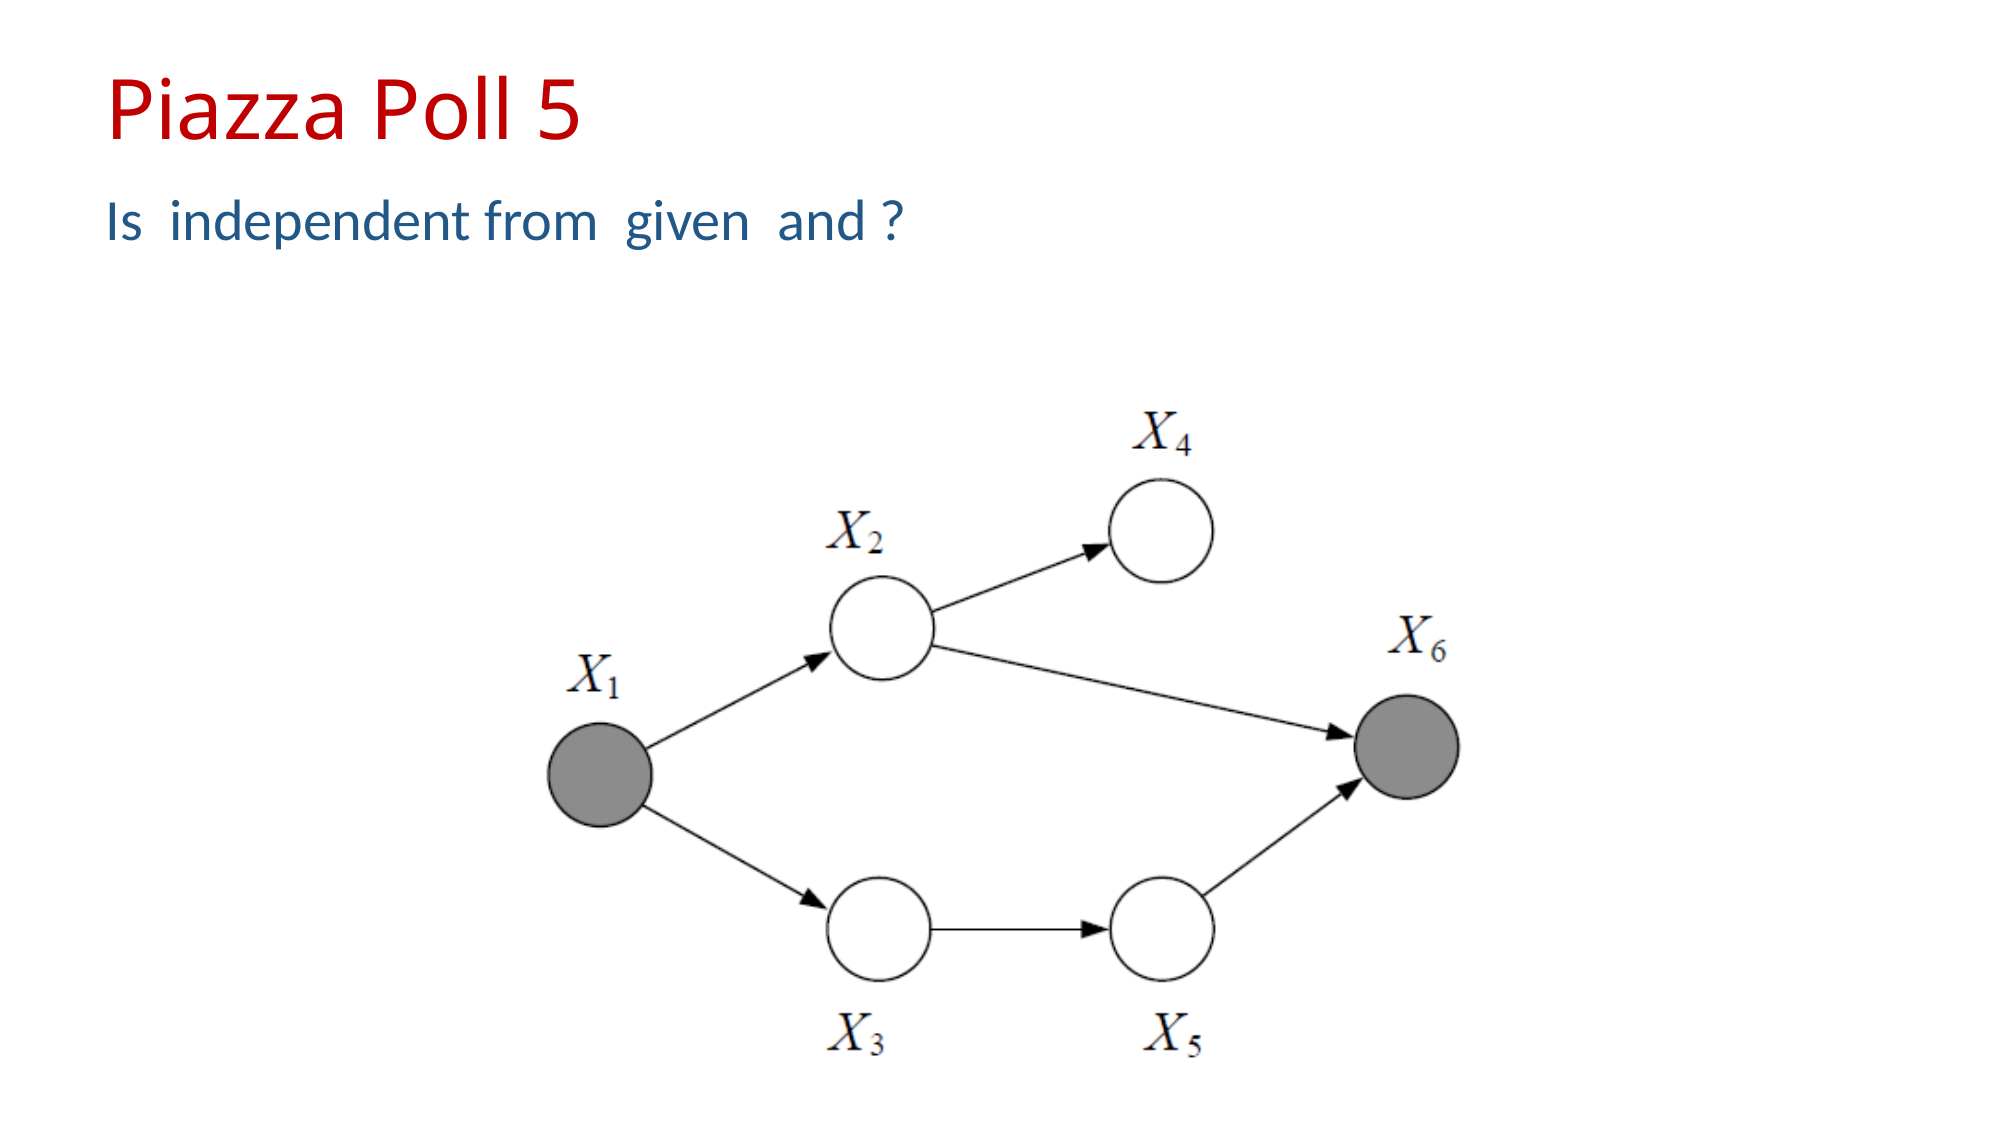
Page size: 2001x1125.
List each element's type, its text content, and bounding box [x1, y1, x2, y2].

title Piazza Poll 5 [90, 60, 1816, 164]
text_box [490, 403, 1524, 1089]
